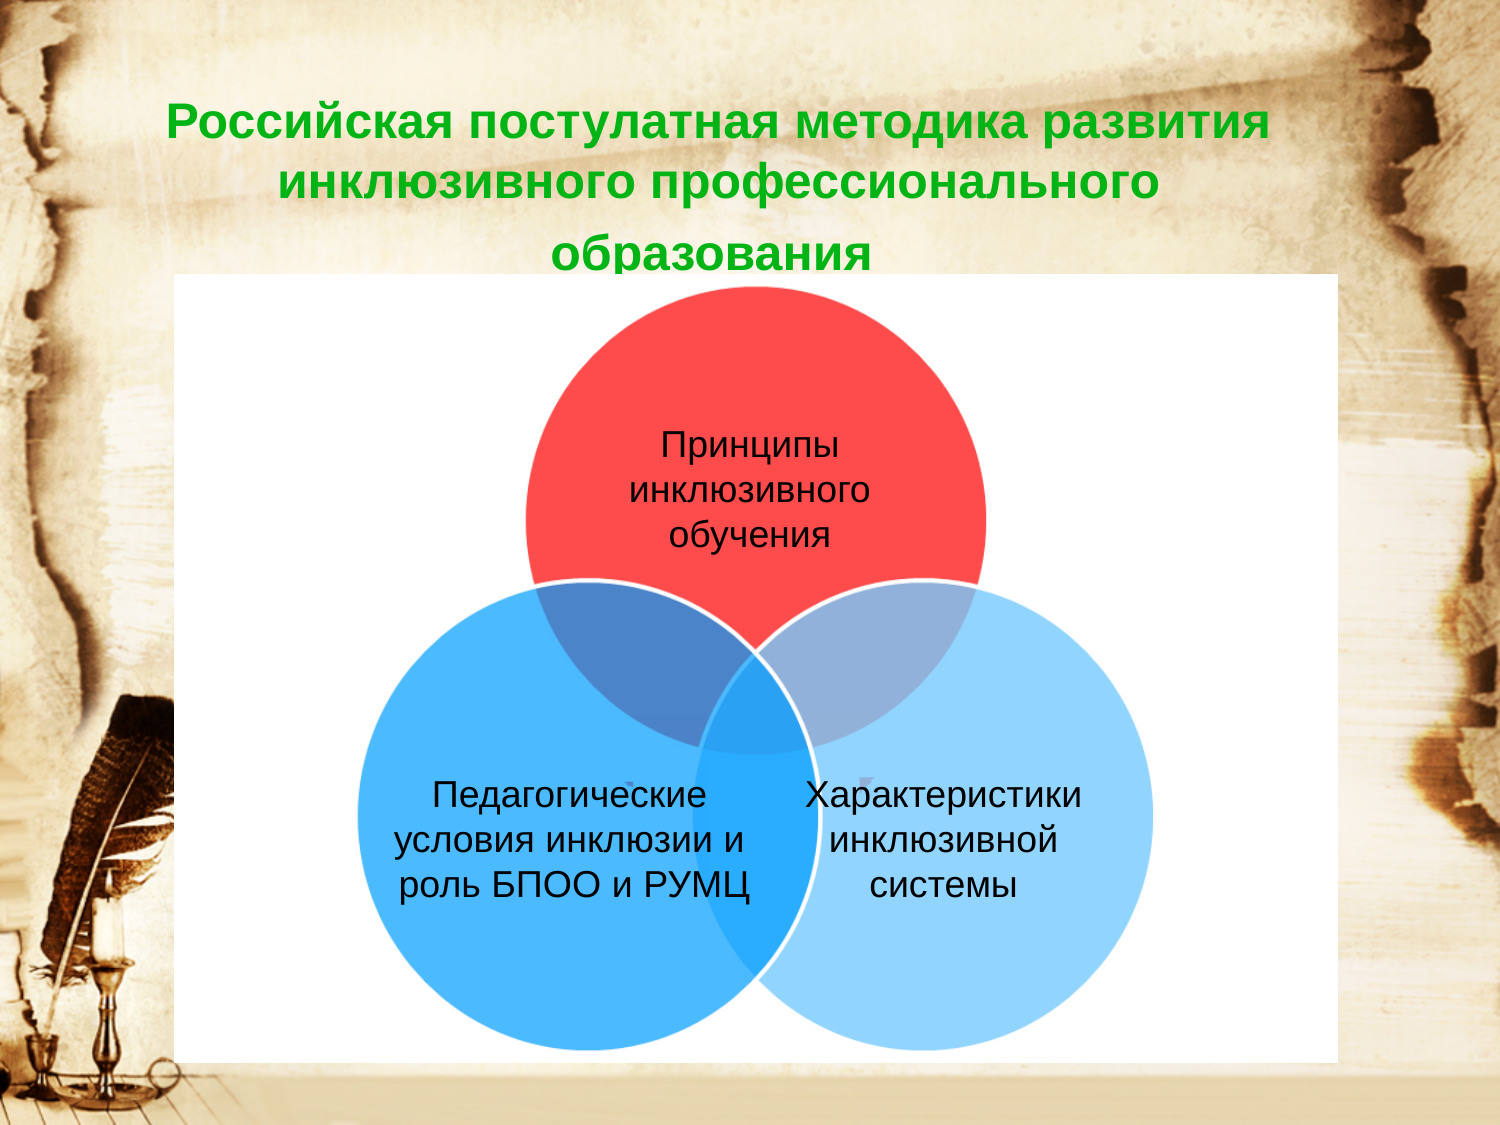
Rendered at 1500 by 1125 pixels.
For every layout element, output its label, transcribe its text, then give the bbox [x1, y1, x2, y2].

text_box Российская постулатная методика развития инклюзивного профессионального образования [112, 80, 1325, 291]
picture [0, 0, 1500, 1125]
